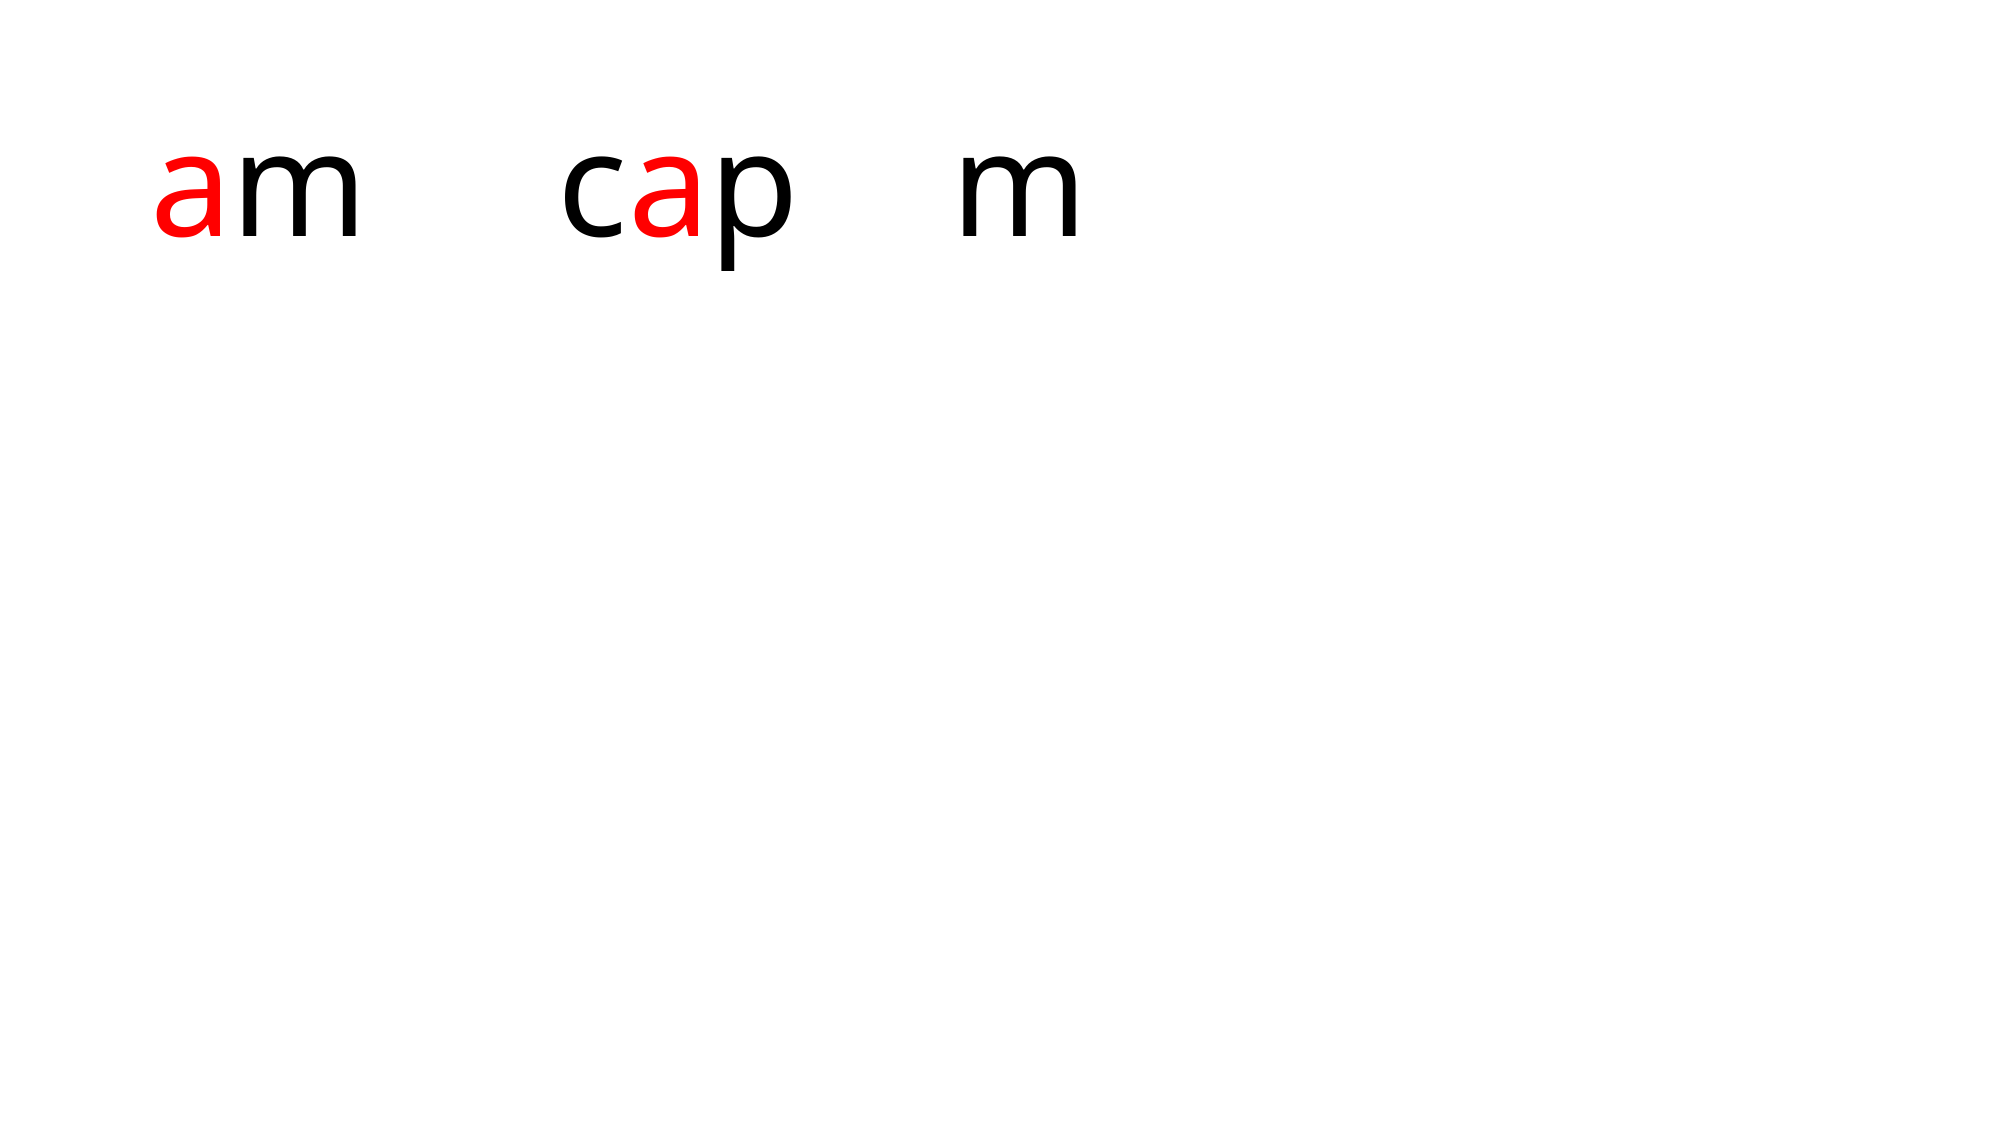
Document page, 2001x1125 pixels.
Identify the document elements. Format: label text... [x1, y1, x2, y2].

text_box am cap m [135, 83, 2000, 473]
